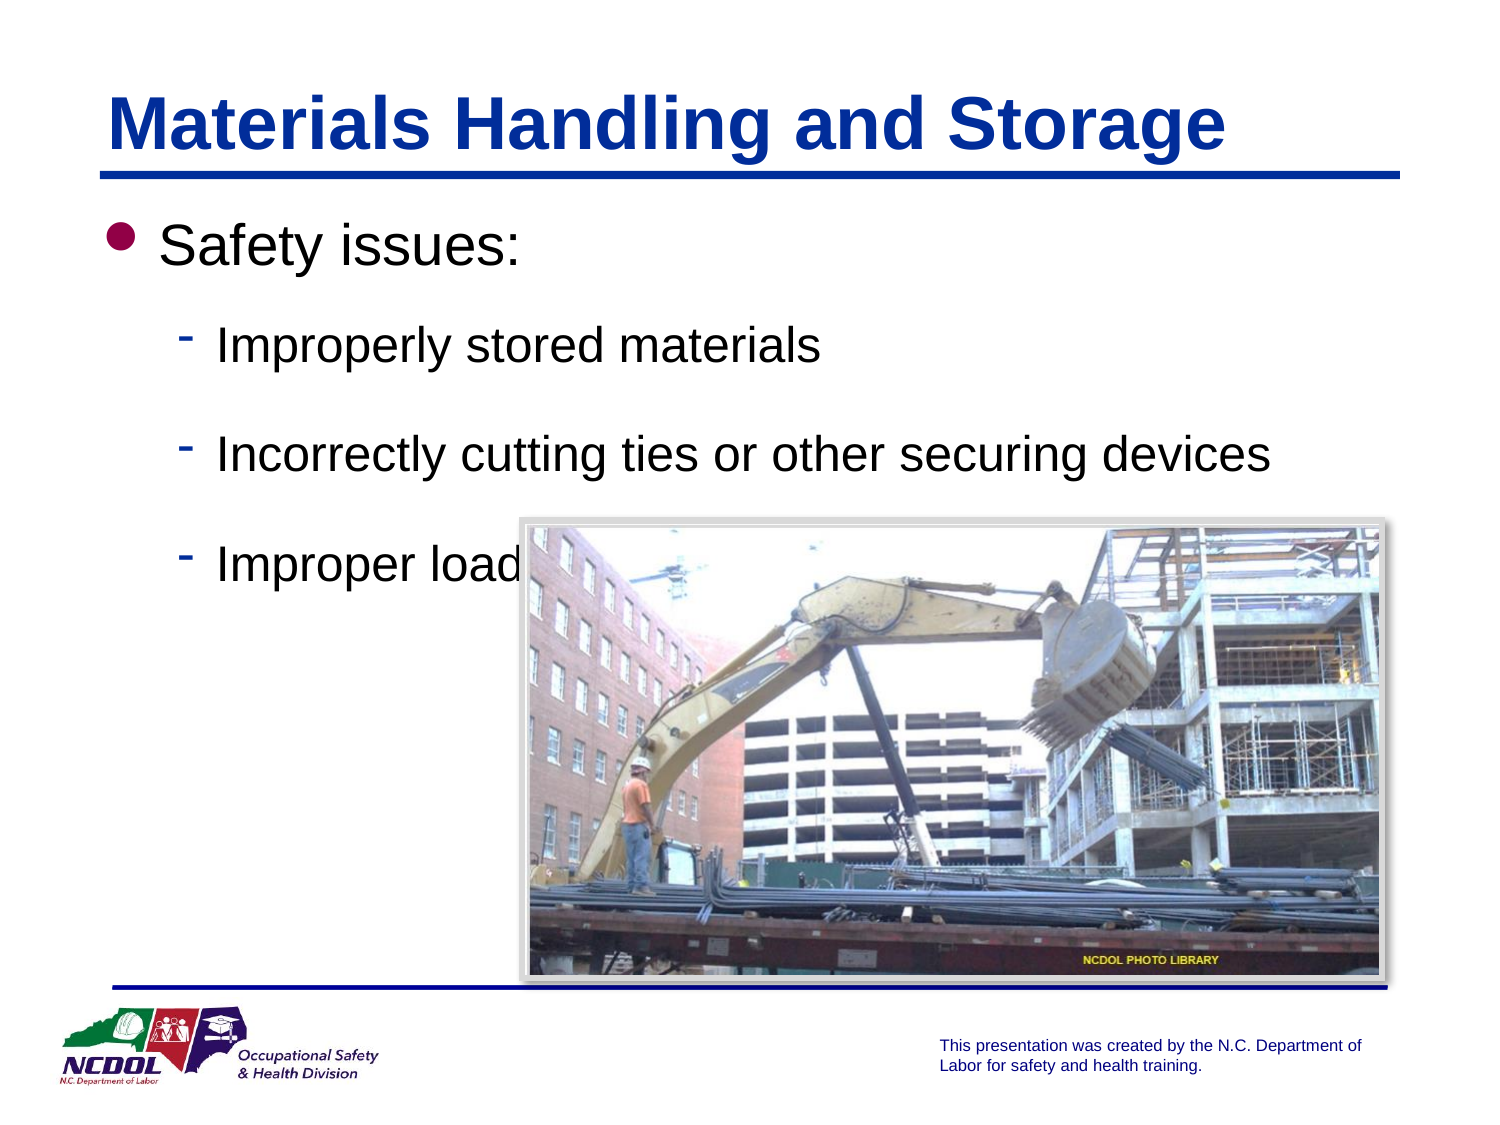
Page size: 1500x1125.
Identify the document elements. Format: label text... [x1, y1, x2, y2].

list Safety issues: Improperly stored materials Incorrectly cutting ties or other securing devices Improper loading and unloading [87, 200, 1400, 975]
title Materials Handling and Storage [99, 75, 1400, 166]
picture [50, 997, 388, 1095]
picture [524, 523, 1380, 976]
